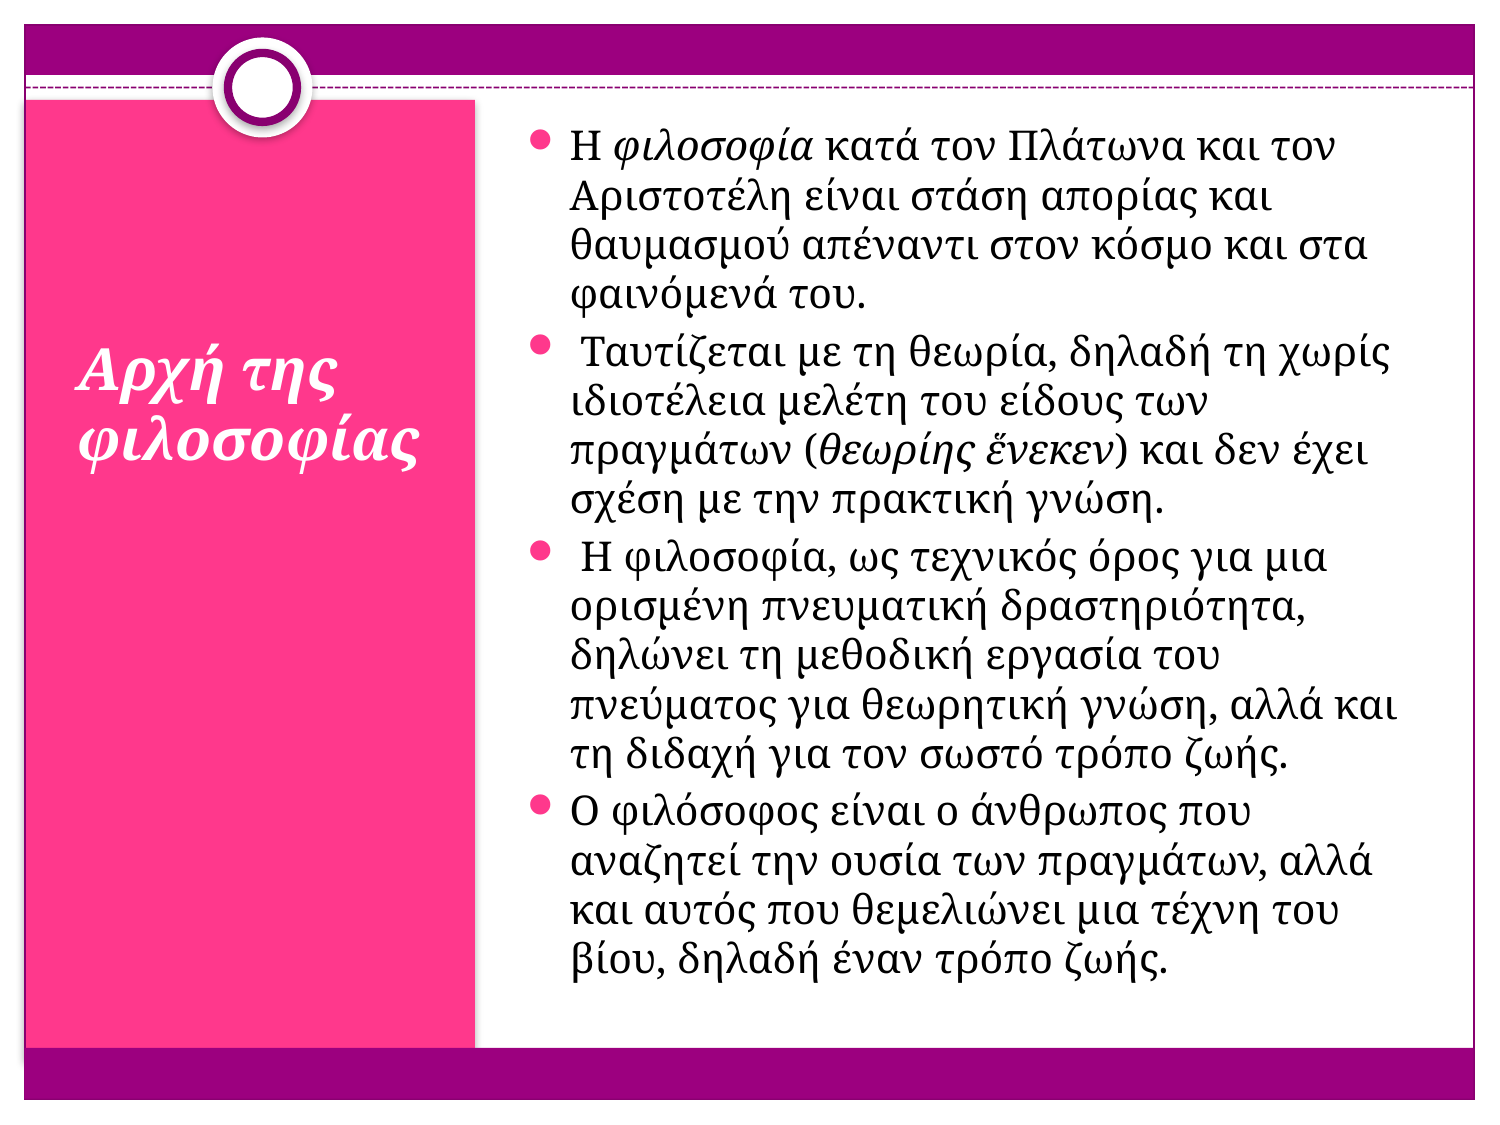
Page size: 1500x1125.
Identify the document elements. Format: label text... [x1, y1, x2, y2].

list Αρχή της φιλοσοφίας [62, 324, 450, 1005]
list Η φιλοσοφία κατά τον Πλάτωνα και τον Aριστοτέλη είναι στάση απορίας και θαυμασμού απέναντι στον κόσμο και στα φαινόμενά του. Ταυτίζεται με τη θεωρία, δηλαδή τη χωρίς ιδιοτέλεια μελέτη του είδους των πραγμάτων (θεωρίης ἕνεκεν) και δεν έχει σχέση με την πρακτική γνώση. Η φιλοσοφία, ως τεχνικός όρος για μια ορισμένη πνευματική δραστηριότητα, δηλώνει τη μεθοδική εργασία του πνεύματος για θεωρητική γνώση, αλλά και τη διδαχή για τον σωστό τρόπο ζωής. Ο φιλόσοφος είναι ο άνθρωπος που αναζητεί την ουσία των πραγμάτων, αλλά και αυτός που θεμελιώνει μια τέχνη του βίου, δηλαδή έναν τρόπο ζωής. [512, 112, 1438, 1000]
